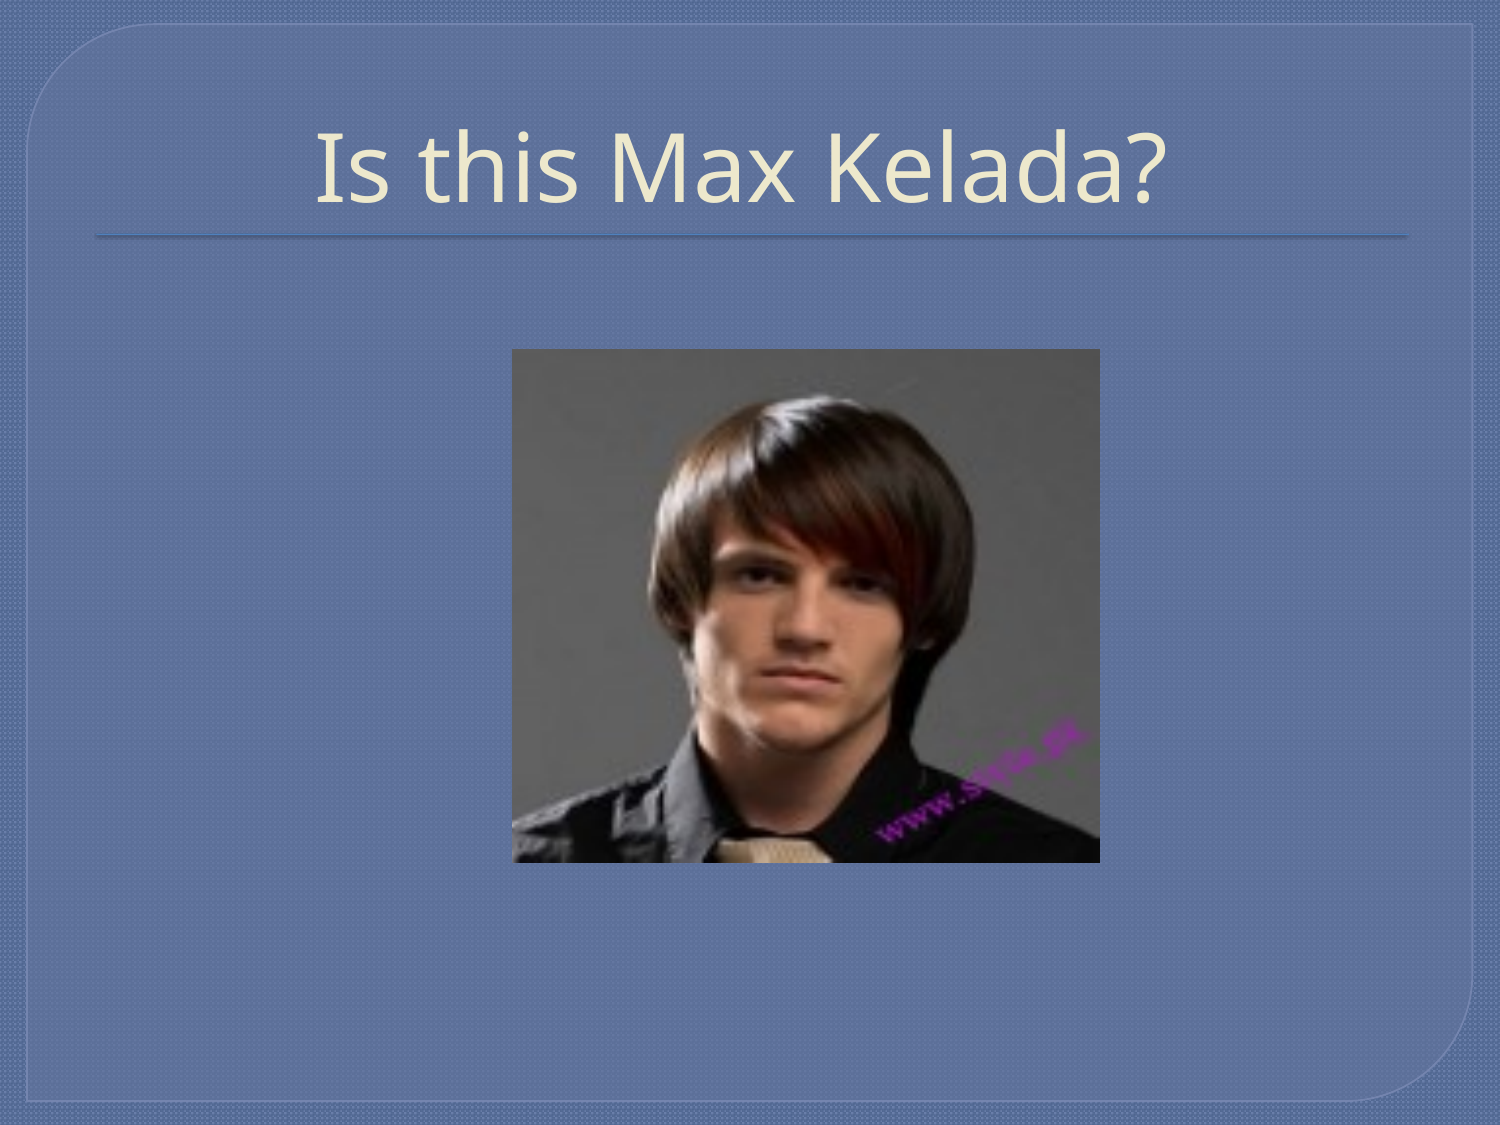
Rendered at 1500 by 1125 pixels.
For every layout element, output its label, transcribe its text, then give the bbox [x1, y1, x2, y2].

title Is this Max Kelada? [75, 41, 1425, 230]
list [512, 349, 1101, 863]
